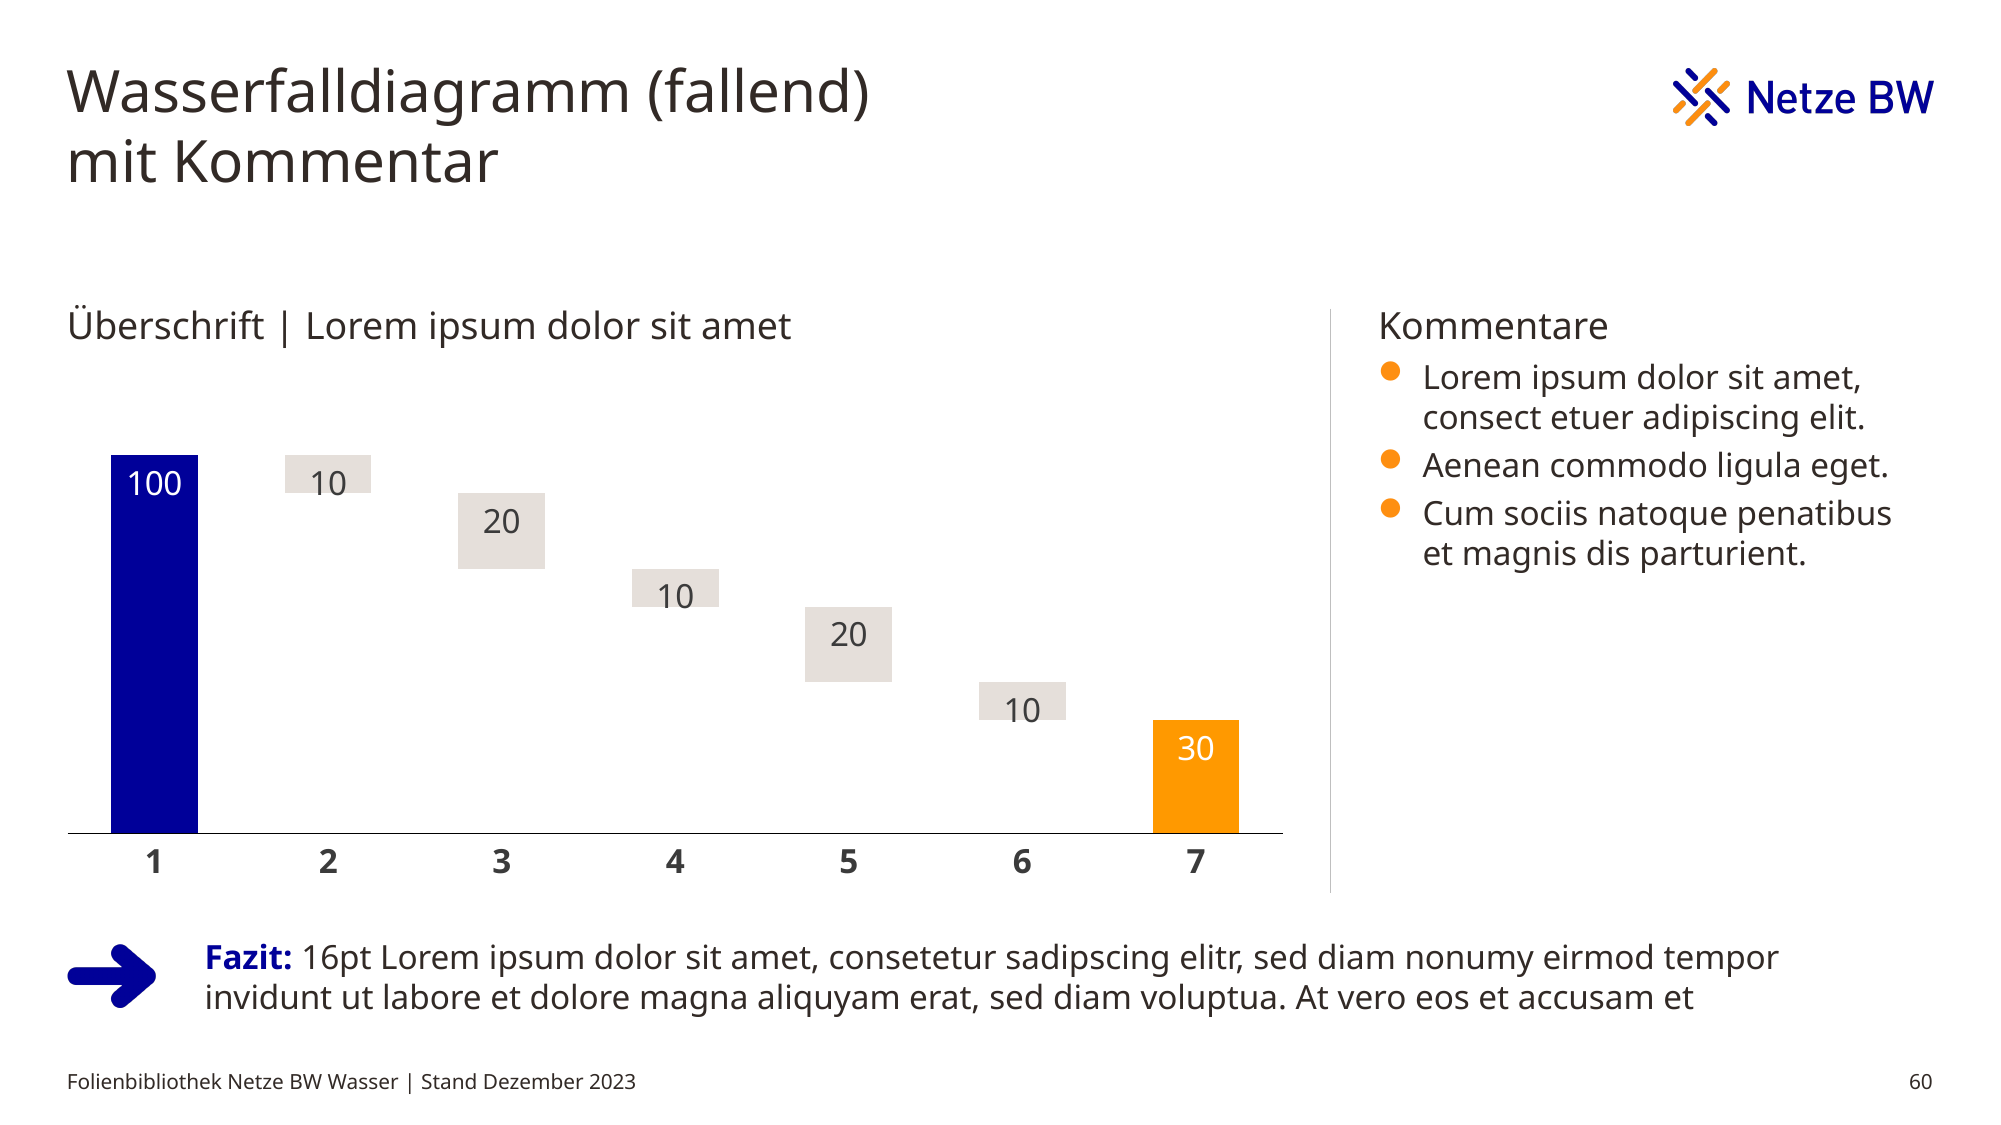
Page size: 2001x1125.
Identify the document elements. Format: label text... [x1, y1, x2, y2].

chart [66, 379, 1284, 922]
footer Folienbibliothek Netze BW Wasser | Stand Dezember 2023 [66, 1073, 1727, 1097]
text_box Kommentare Lorem ipsum dolor sit amet, consect etuer adipiscing elit. Aenean commodo ligula eget. Cum sociis natoque penatibus et magnis dis parturient. [1378, 302, 1934, 1030]
slide_number 60 [1886, 1073, 1933, 1097]
text_box Überschrift | Lorem ipsum dolor sit amet [66, 302, 1284, 356]
title Wasserfalldiagramm (fallend) mit Kommentar [66, 54, 1508, 138]
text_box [66, 922, 1933, 1030]
picture [1673, 68, 1934, 126]
